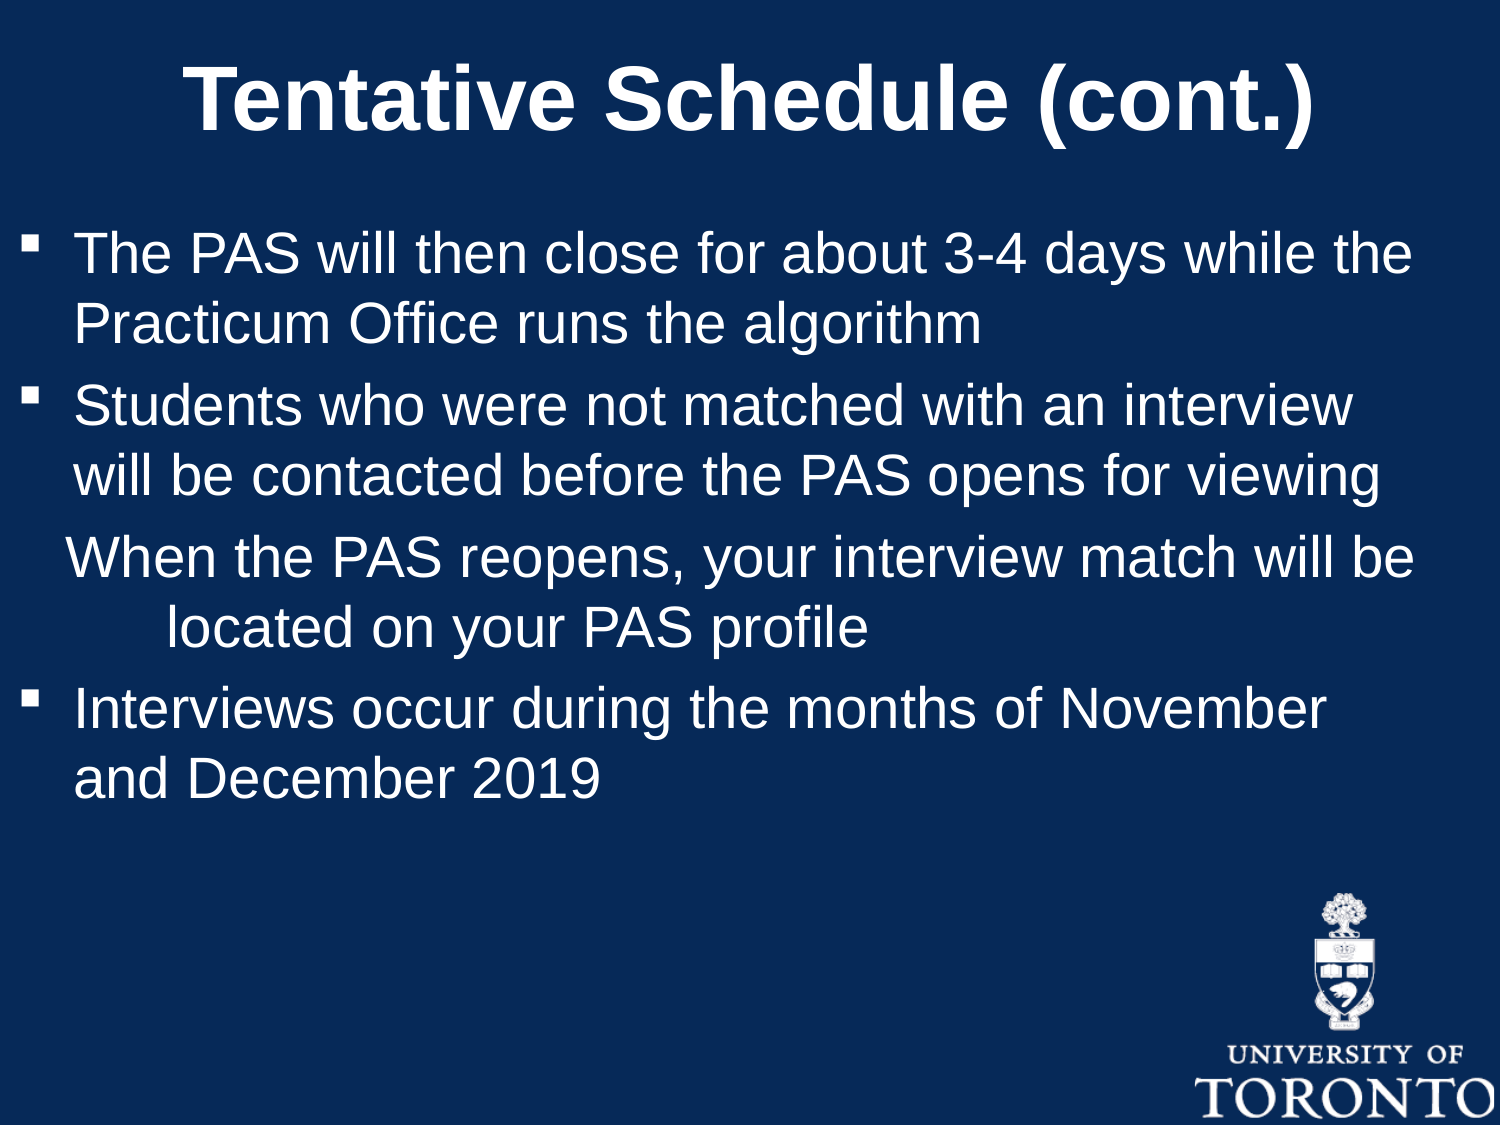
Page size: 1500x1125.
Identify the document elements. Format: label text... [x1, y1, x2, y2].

list The PAS will then close for about 3-4 days while the Practicum Office runs the algorithm Students who were not matched with an interview will be contacted before the PAS opens for viewing When the PAS reopens, your interview match will be located on your PAS profile Interviews occur during the months of November and December 2019 [1, 207, 1444, 887]
title Tentative Schedule (cont.) [29, 0, 1471, 188]
